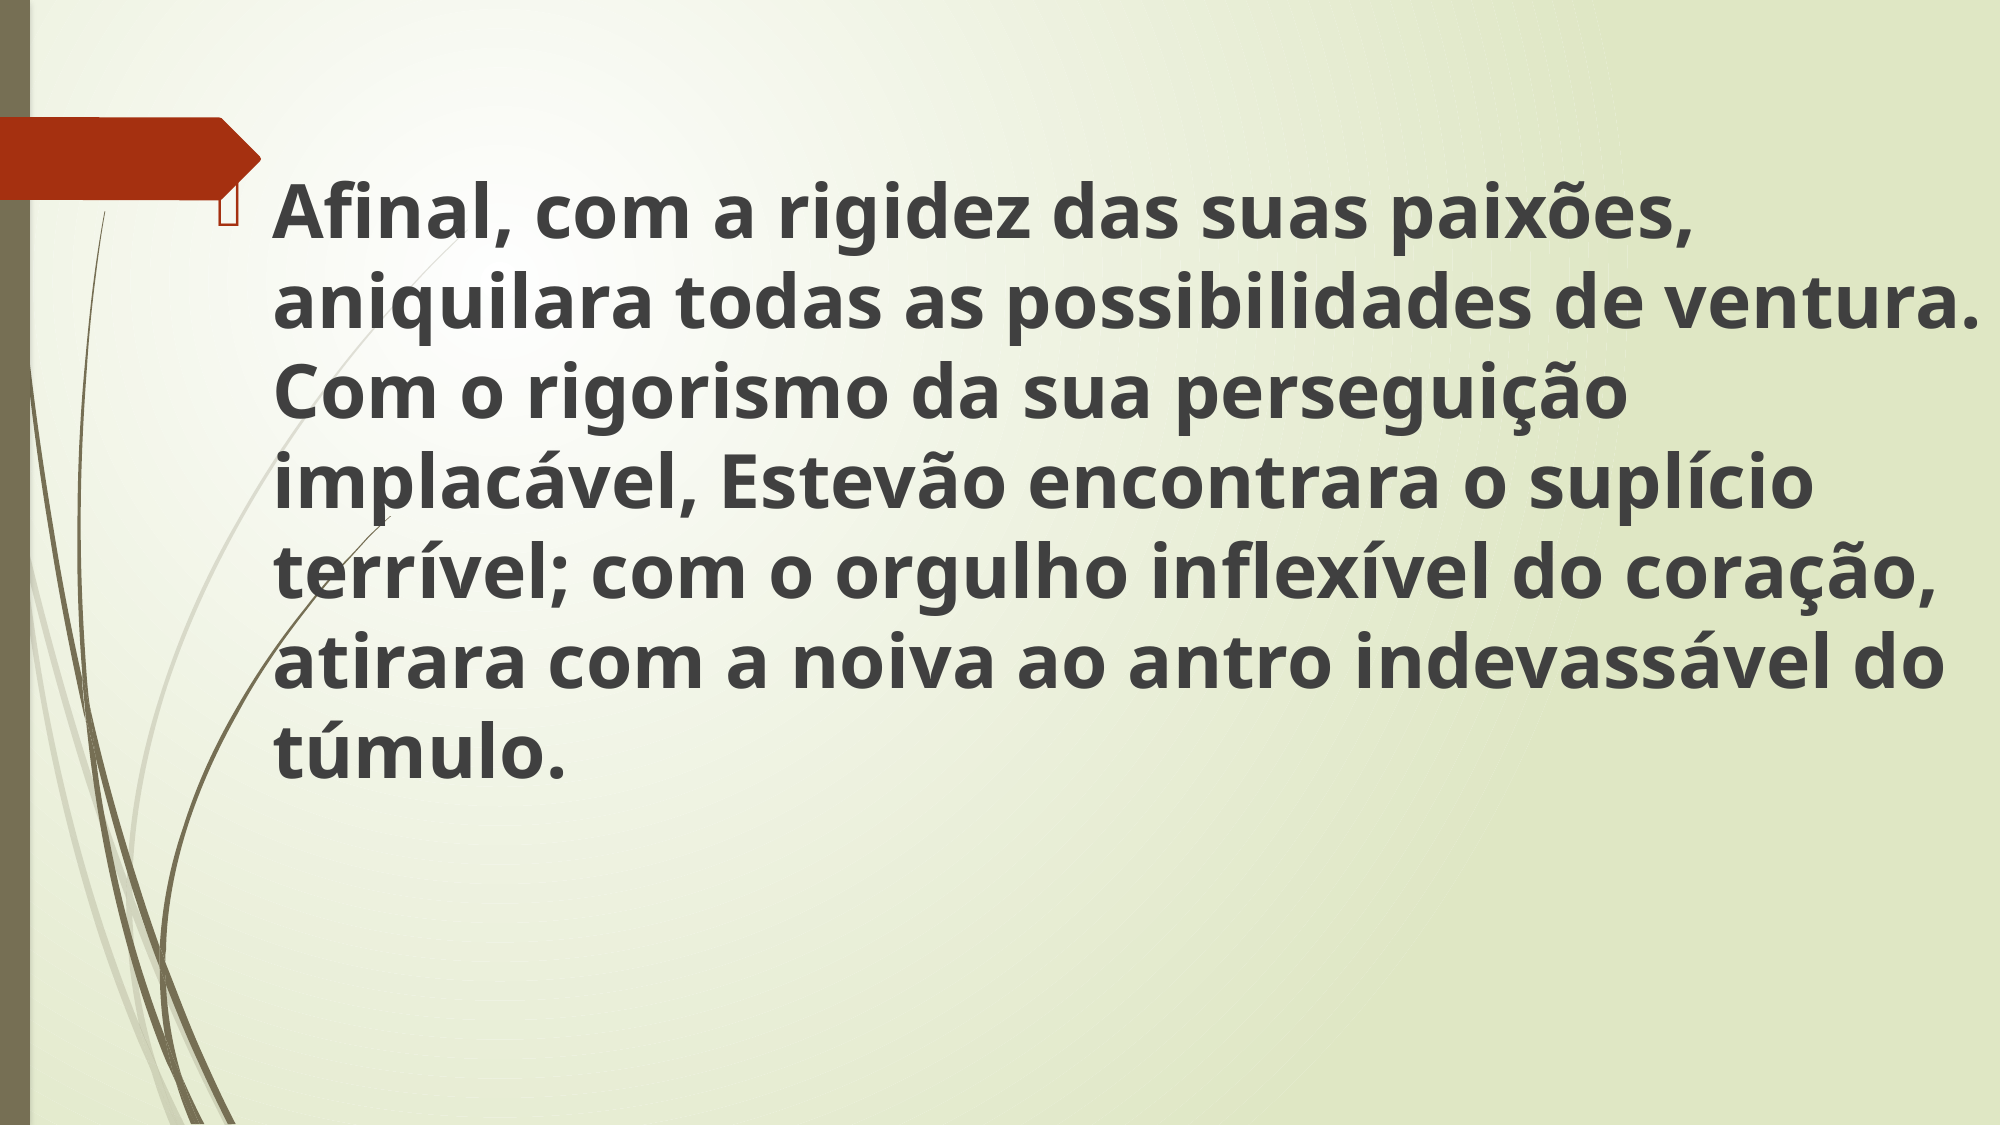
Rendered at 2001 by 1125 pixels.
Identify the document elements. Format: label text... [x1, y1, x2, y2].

list Afinal, com a rigidez das suas paixões, aniquilara todas as possibilidades de ventura. Com o rigorismo da sua perseguição implacável, Estevão encontrara o suplício terrível; com o orgulho inflexível do coração, atirara com a noiva ao antro indevassável do túmulo. [201, 0, 2000, 1125]
